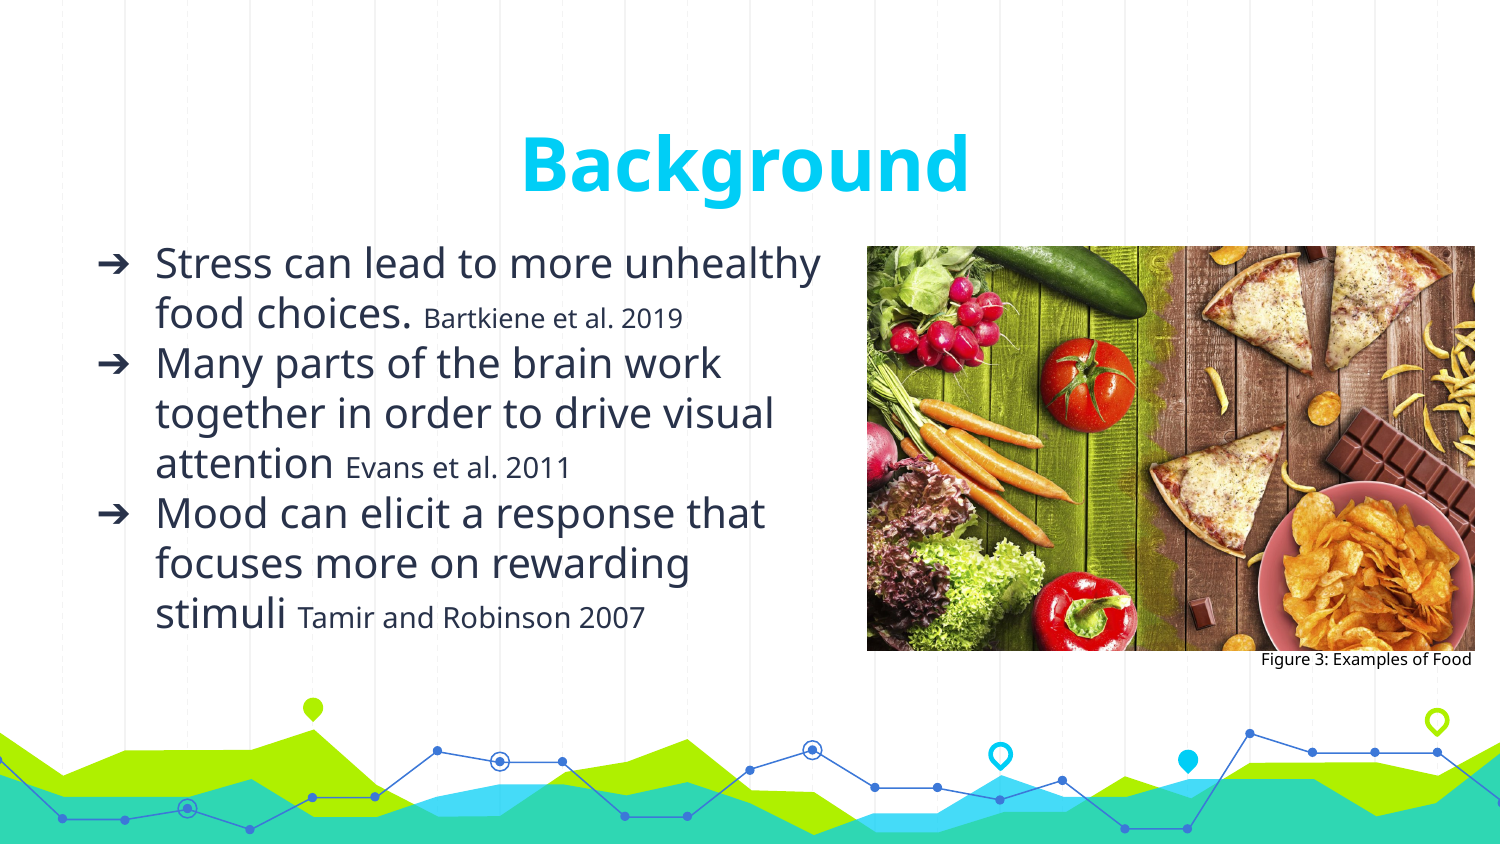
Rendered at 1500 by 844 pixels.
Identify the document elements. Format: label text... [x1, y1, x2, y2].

title Background [171, 103, 1320, 222]
list Stress can lead to more unhealthy food choices. Bartkiene et al. 2019 Many parts of the brain work together in order to drive visual attention Evans et al. 2011 Mood can elicit a response that focuses more on rewarding stimuli Tamir and Robinson 2007 [64, 221, 840, 727]
text_box Figure 3: Examples of Food [1014, 638, 1488, 679]
picture [867, 246, 1476, 652]
